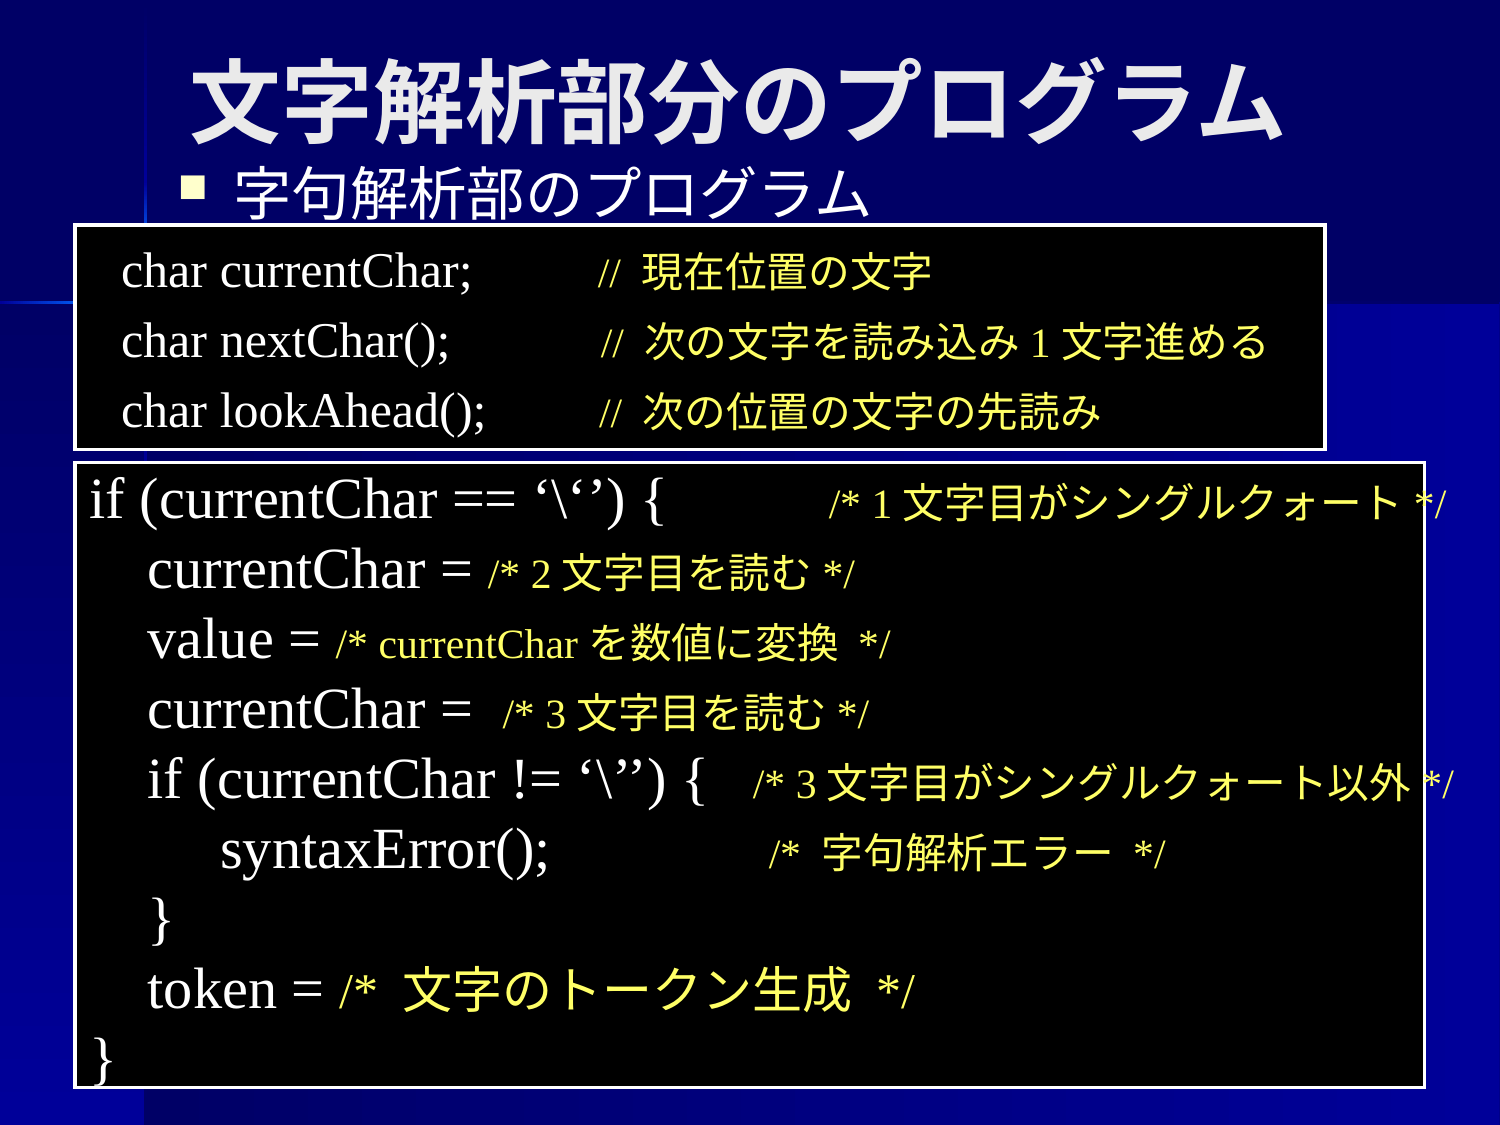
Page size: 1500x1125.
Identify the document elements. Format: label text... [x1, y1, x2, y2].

text_box if (currentChar == ‘\‘’) { /* 1文字目がシングルクォート*/ currentChar = /* 2文字目を読む*/ value = /* currentCharを数値に変換 */ currentChar = /* 3文字目を読む*/ if (currentChar != ‘\’’) { /* 3文字目がシングルクォート以外*/ syntaxError(); /* 字句解析エラー */ } token = /* 文字のトークン生成 */ } [74, 462, 1425, 1088]
text_box char currentChar; // 現在位置の文字 char nextChar(); // 次の文字を読み込み1文字進める char lookAhead(); // 次の位置の文字の先読み [75, 224, 1325, 450]
list 字句解析部のプログラム [162, 149, 1413, 451]
title 文字解析部分のプログラム [174, 49, 1413, 149]
